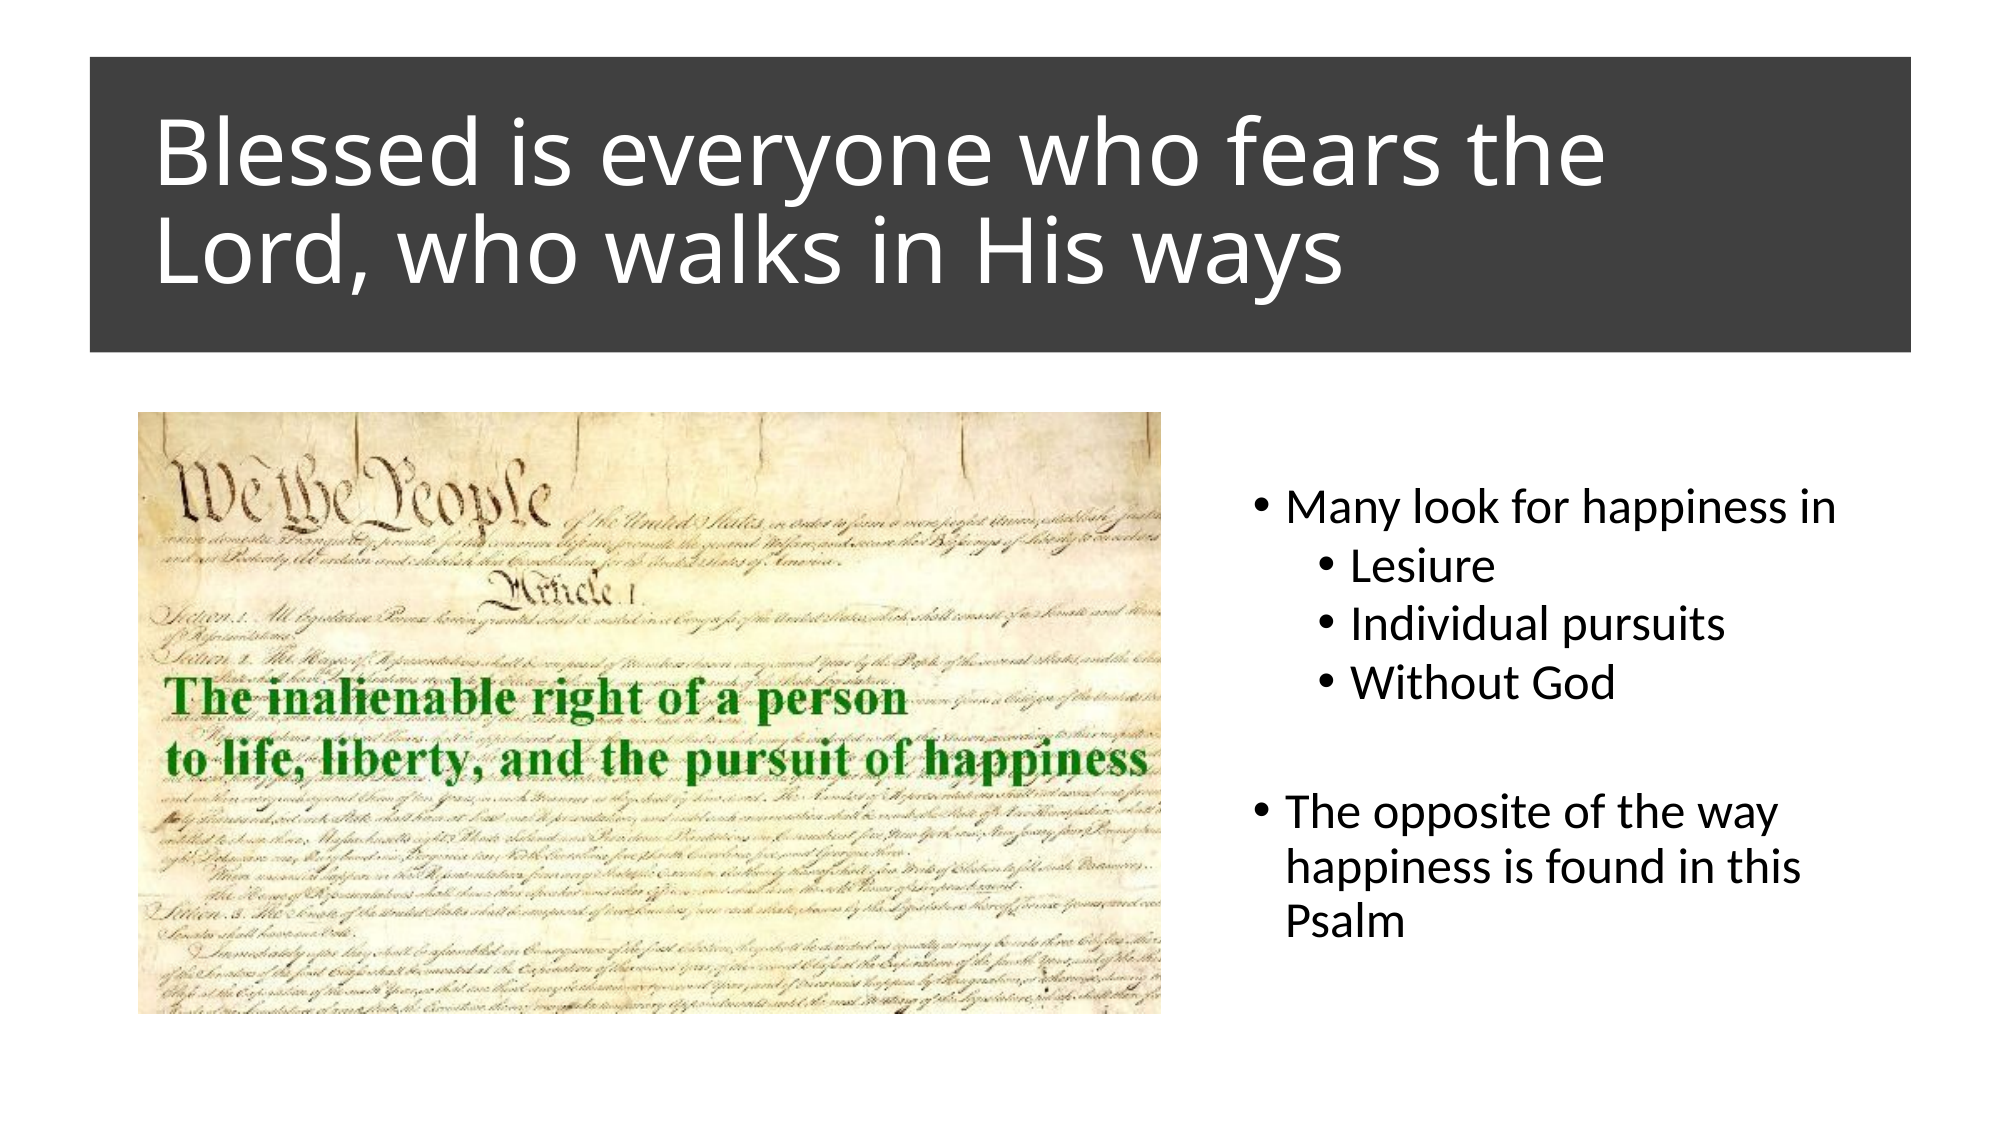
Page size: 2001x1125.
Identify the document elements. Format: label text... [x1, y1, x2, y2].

title Blessed is everyone who fears the Lord, who walks in His ways [137, 96, 1863, 314]
list Many look for happiness in Lesiure Individual pursuits Without God The opposite of the way happiness is found in this Psalm [1237, 412, 1862, 1014]
text_box [89, 56, 1912, 353]
picture [137, 412, 1161, 1014]
